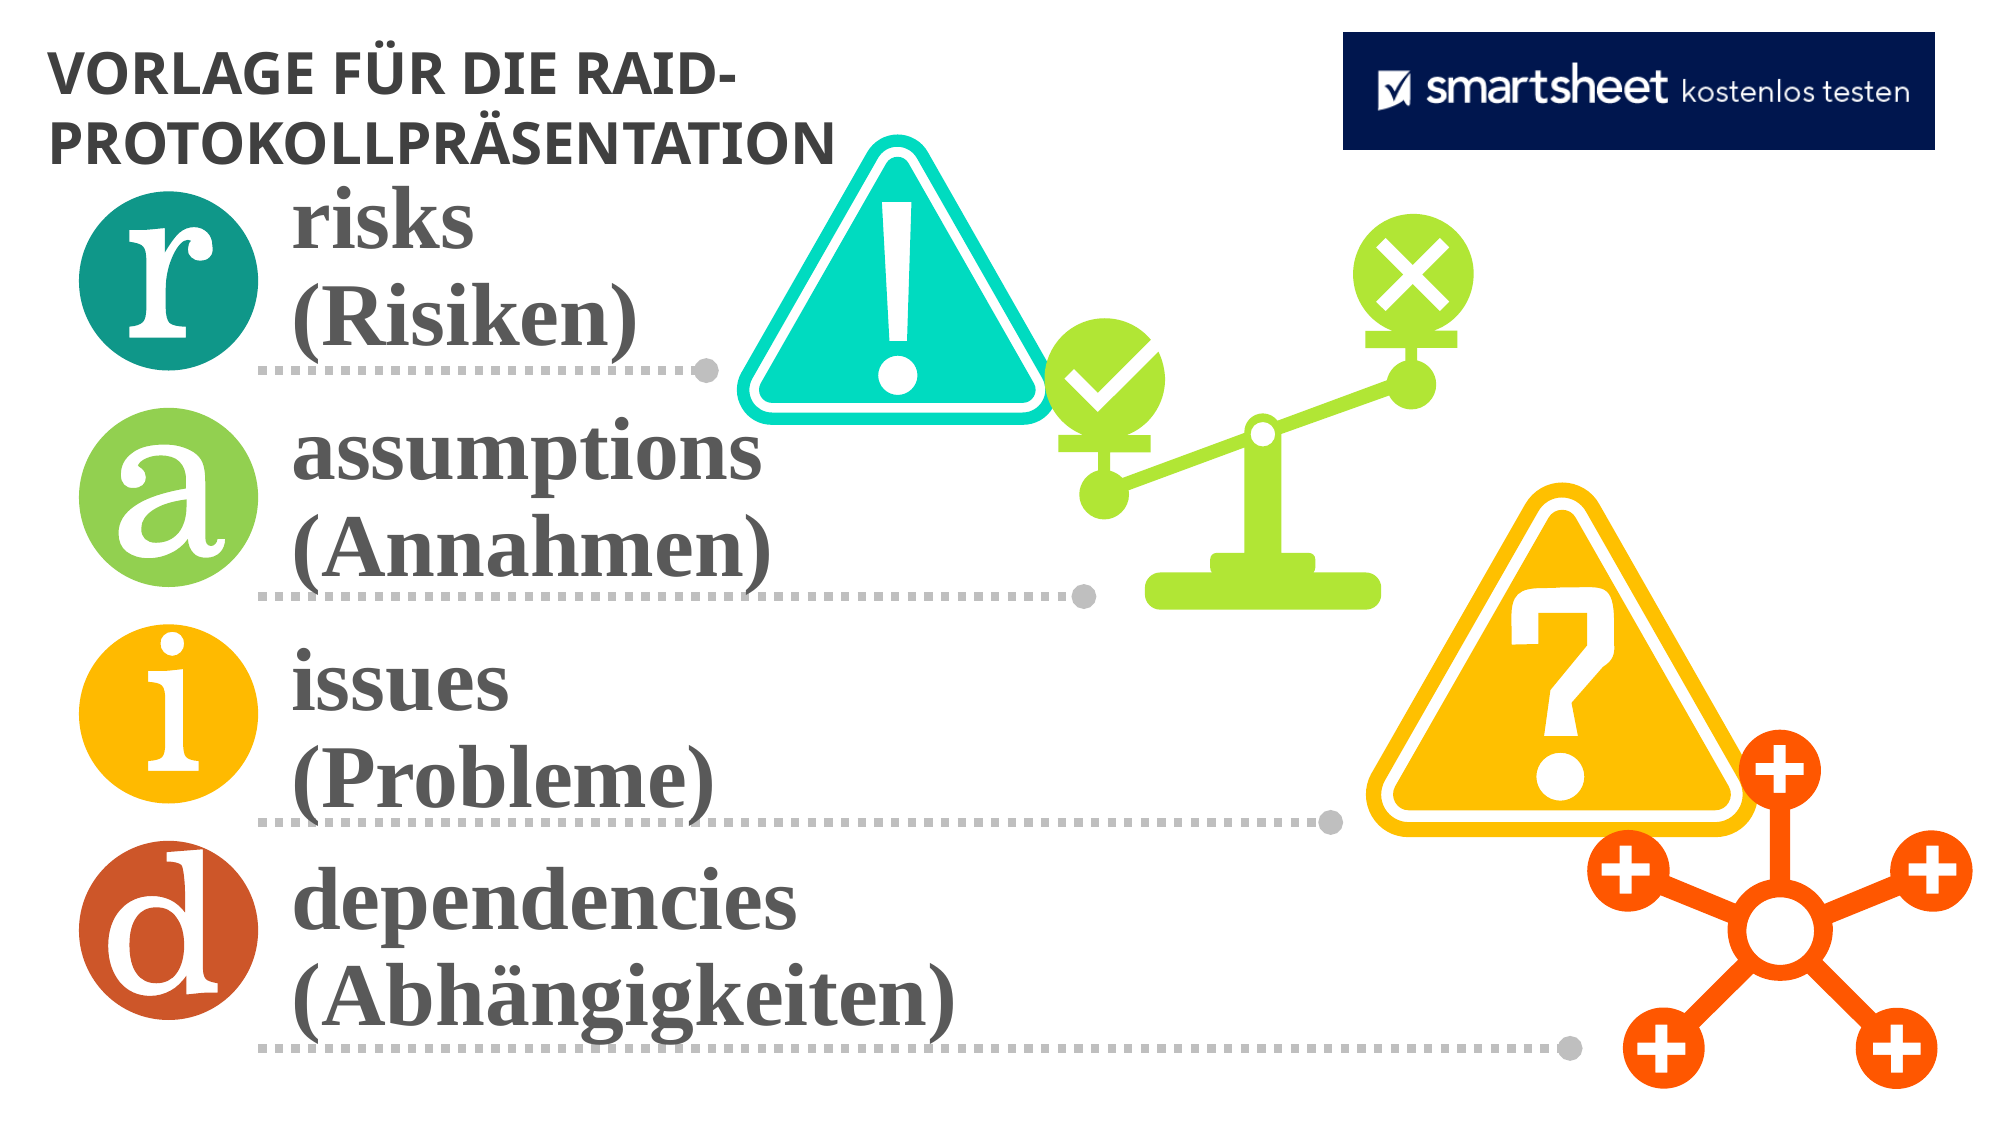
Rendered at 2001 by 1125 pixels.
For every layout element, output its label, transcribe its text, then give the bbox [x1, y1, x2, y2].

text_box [736, 134, 1058, 425]
text_box [78, 191, 259, 371]
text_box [78, 840, 259, 1020]
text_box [1365, 482, 1758, 838]
picture [1343, 32, 1935, 150]
text_box [1855, 1053, 1938, 1089]
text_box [78, 407, 259, 587]
text_box [78, 624, 259, 804]
text_box risks (Risiken) assumptions (Annahmen) issues (Probleme) dependencies (Abhängigkeiten) [276, 164, 1970, 1053]
text_box [1623, 1053, 1705, 1089]
text_box VORLAGE FÜR DIE RAID-PROTOKOLLPRÄSENTATION [32, 28, 1243, 184]
